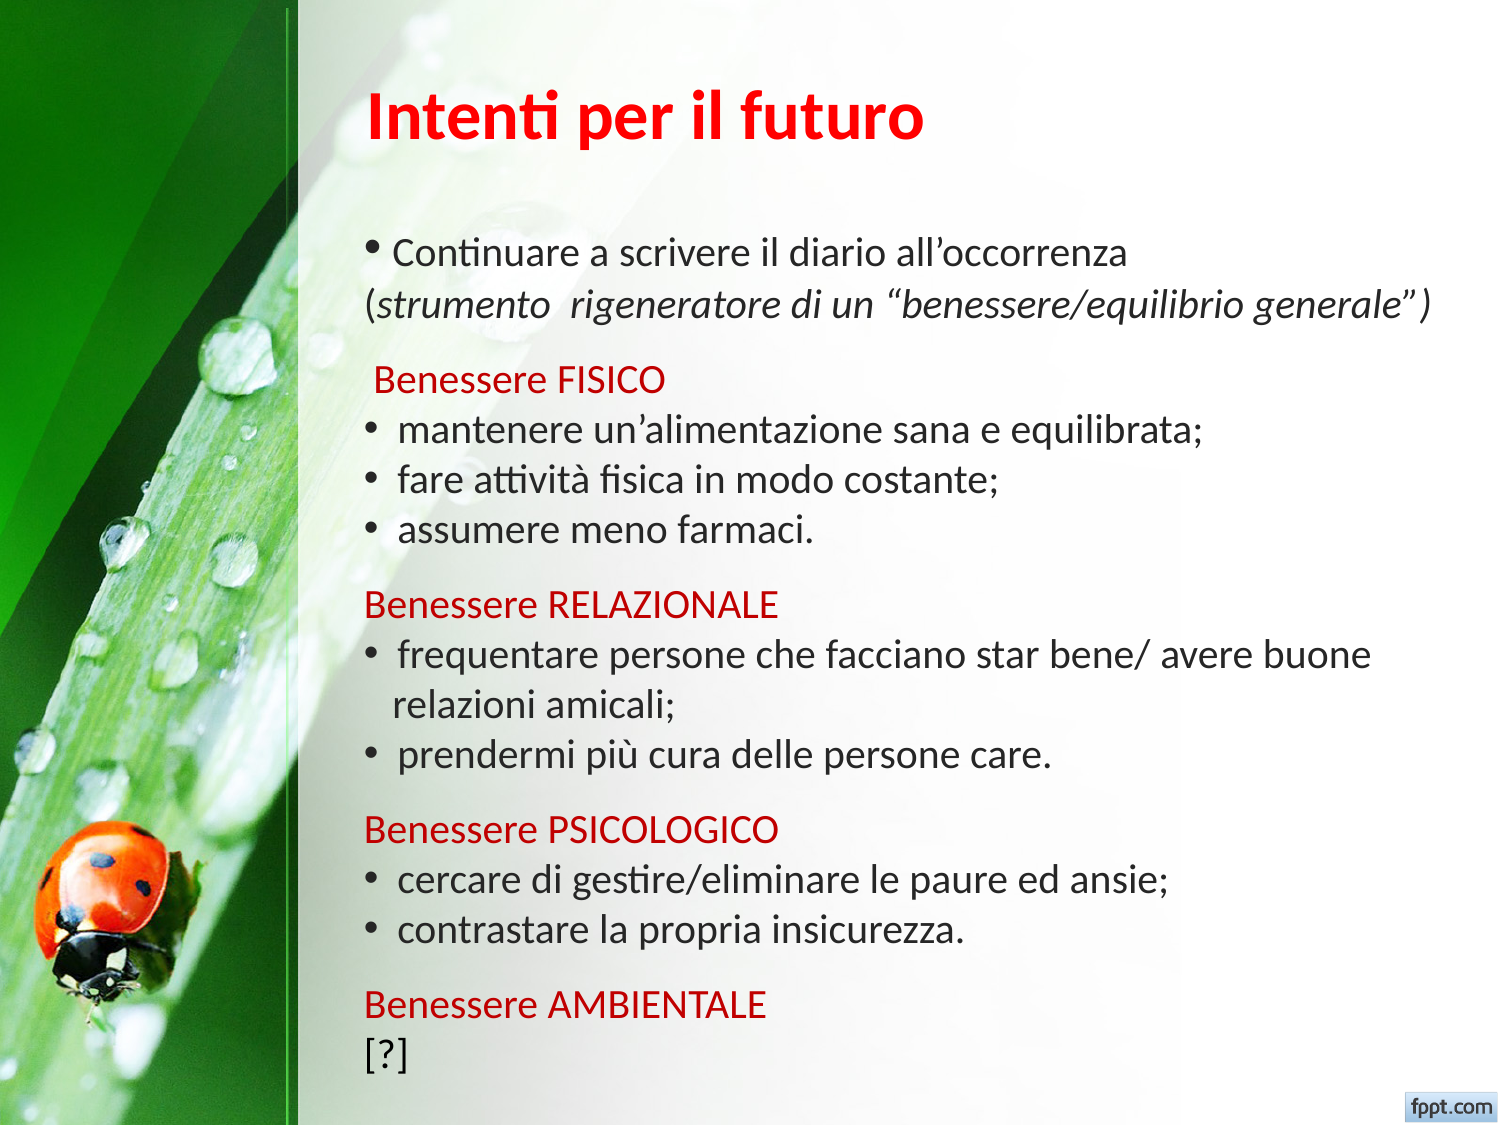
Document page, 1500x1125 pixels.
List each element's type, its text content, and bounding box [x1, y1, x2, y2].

title Intenti per il futuro [351, 61, 1477, 162]
picture [0, 0, 1500, 1125]
text_box Continuare a scrivere il diario all’occorrenza (strumento rigeneratore di un “benessere/equilibrio generale”) Benessere FISICO mantenere un’alimentazione sana e equilibrata; fare attività fisica in modo costante; assumere meno farmaci. Benessere RELAZIONALE frequentare persone che facciano star bene/ avere buone relazioni amicali; prendermi più cura delle persone care. Benessere PSICOLOGICO cercare di gestire/eliminare le paure ed ansie; contrastare la propria insicurezza. Benessere AMBIENTALE [?] [349, 149, 1452, 1085]
